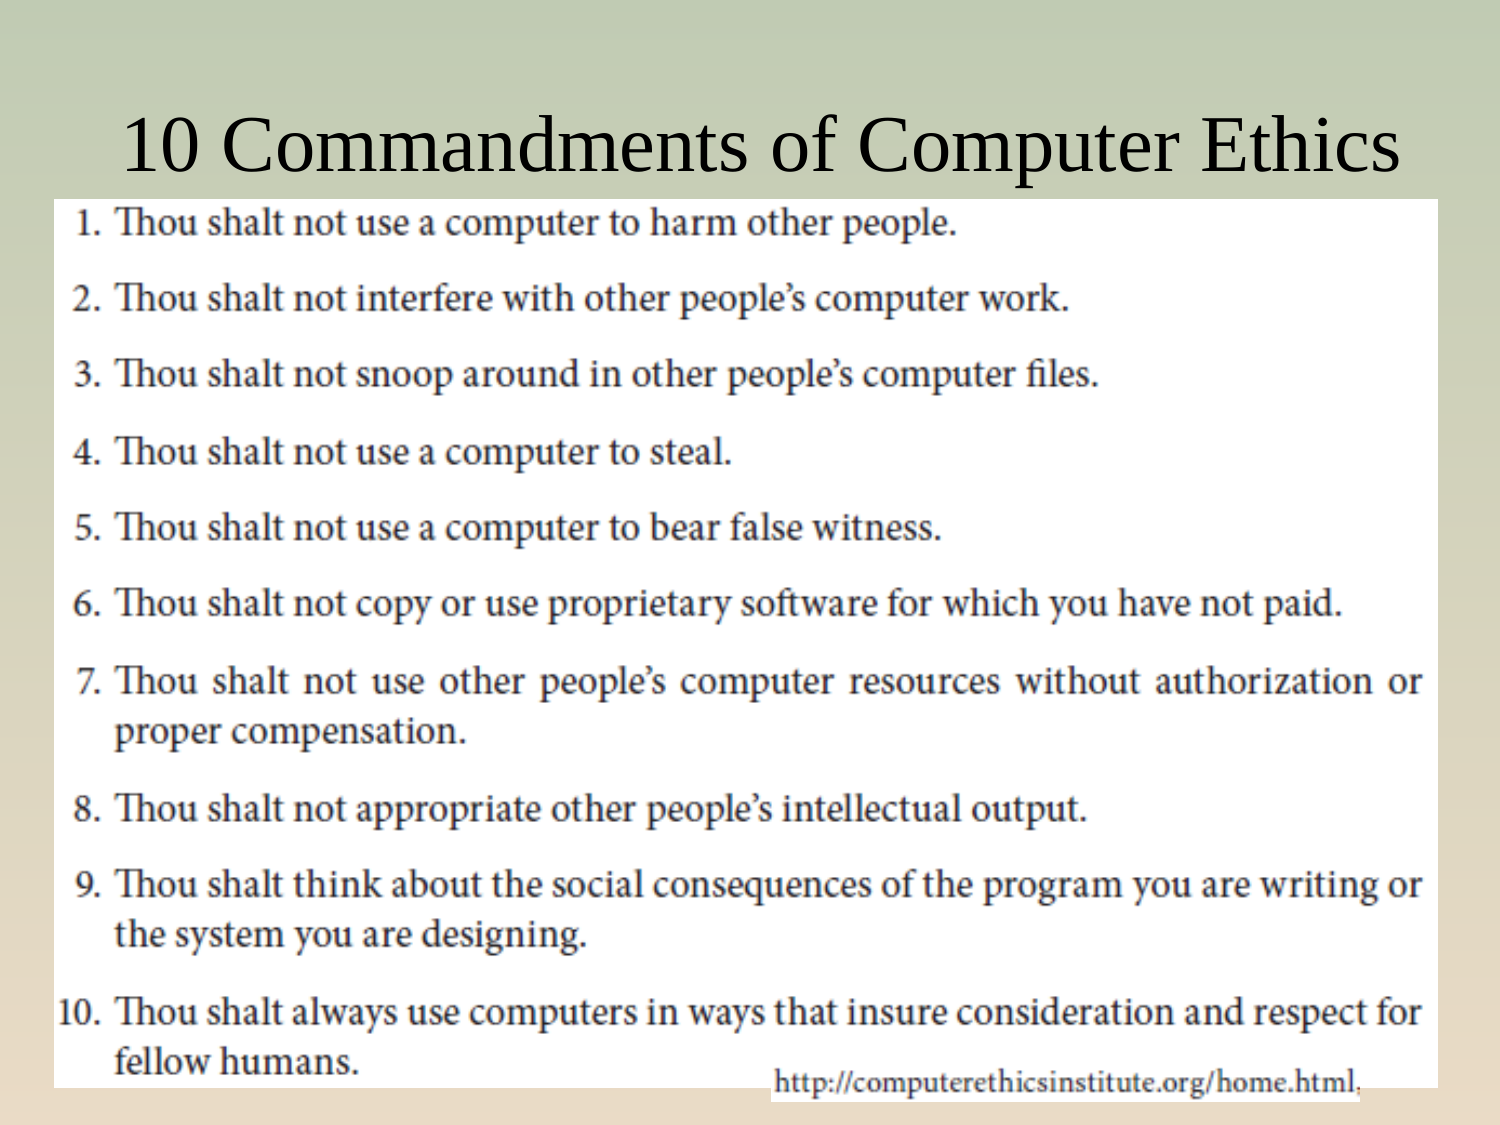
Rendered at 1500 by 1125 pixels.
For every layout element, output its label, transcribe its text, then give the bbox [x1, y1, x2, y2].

picture [54, 199, 1438, 1102]
title 10 Commandments of Computer Ethics [50, 45, 1475, 233]
